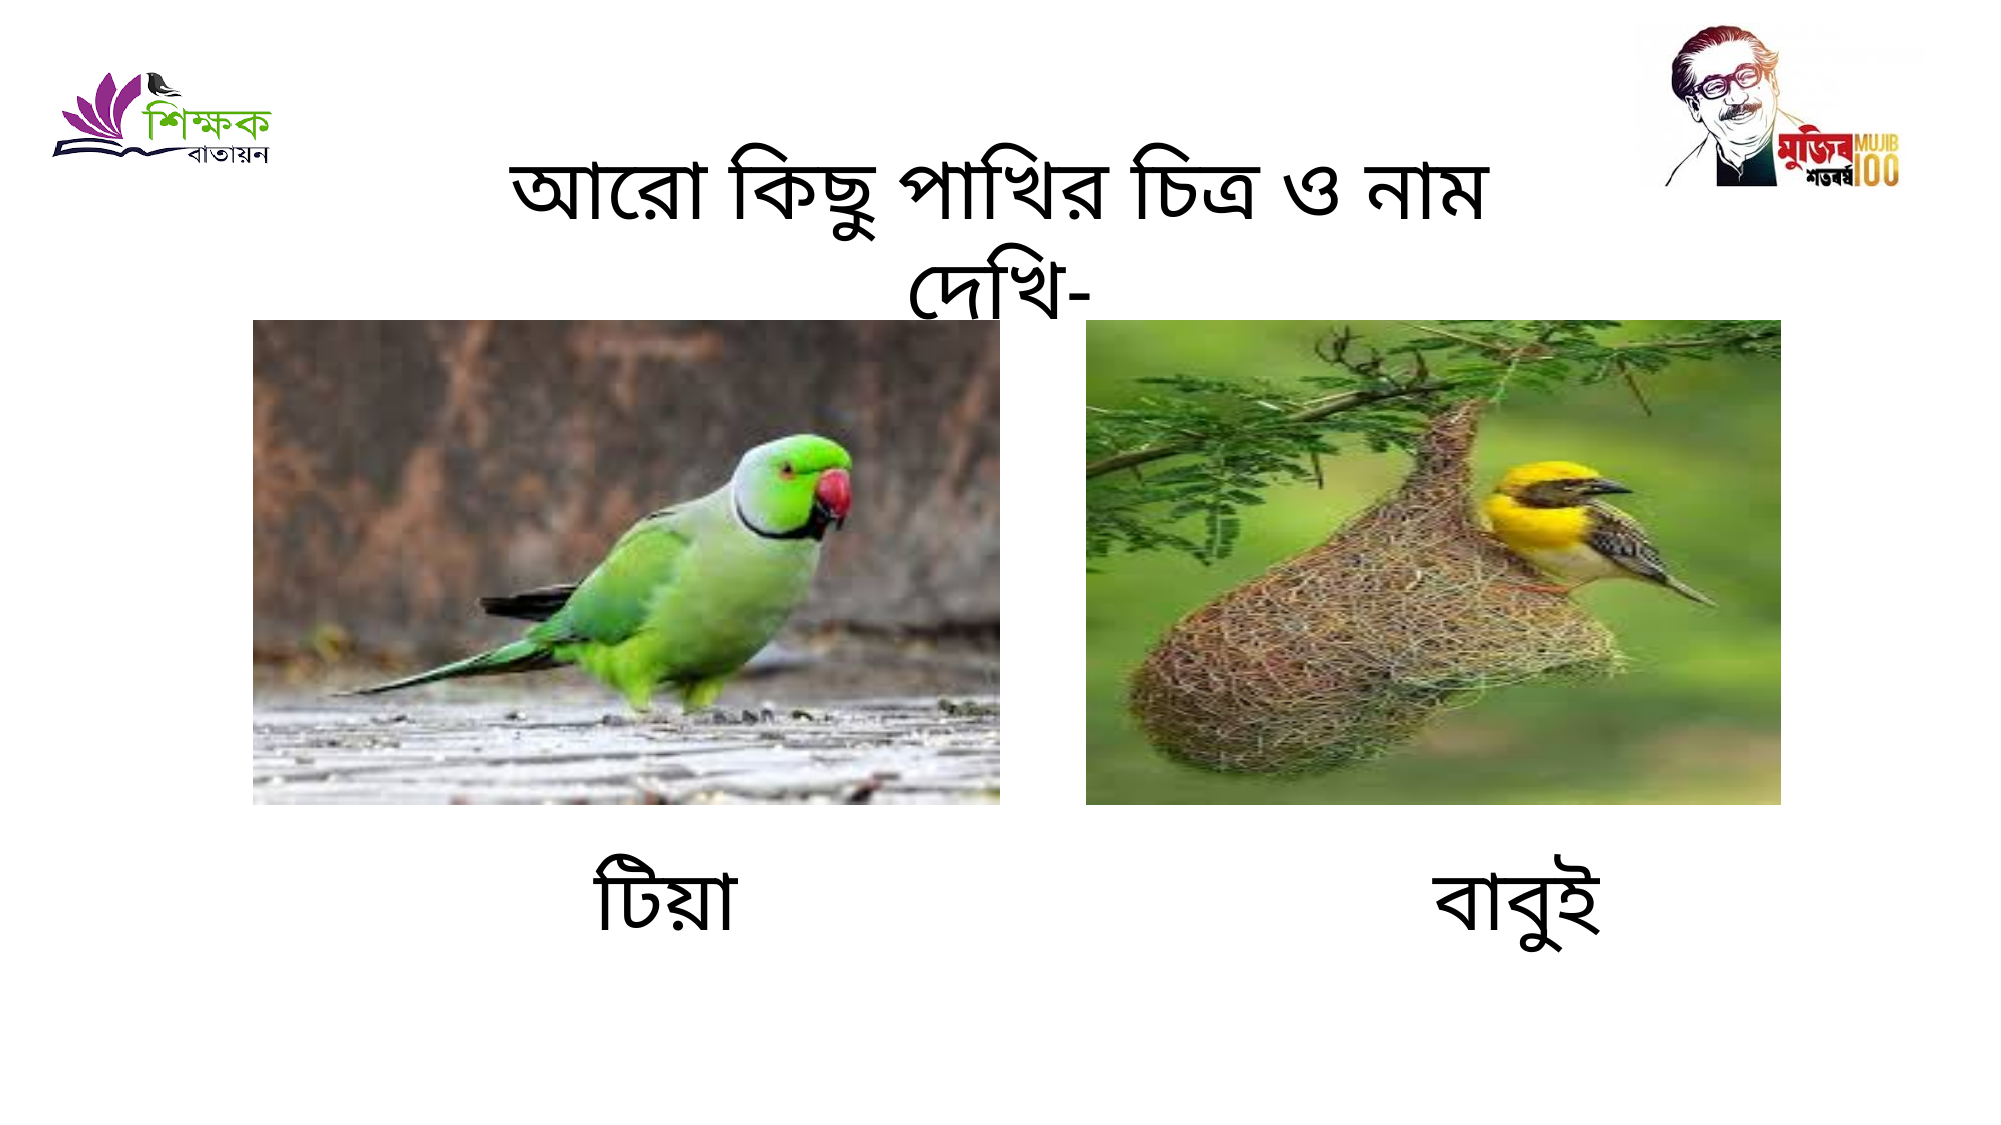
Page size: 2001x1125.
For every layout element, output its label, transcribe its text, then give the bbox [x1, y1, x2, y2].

text_box আরো কিছু পাখির চিত্র ও নাম দেখি- [438, 128, 1562, 344]
picture [253, 320, 1000, 805]
picture [39, 23, 293, 221]
picture [1086, 320, 1781, 805]
picture [1635, 23, 1926, 187]
text_box টিয়া বাবুই [253, 840, 1791, 955]
